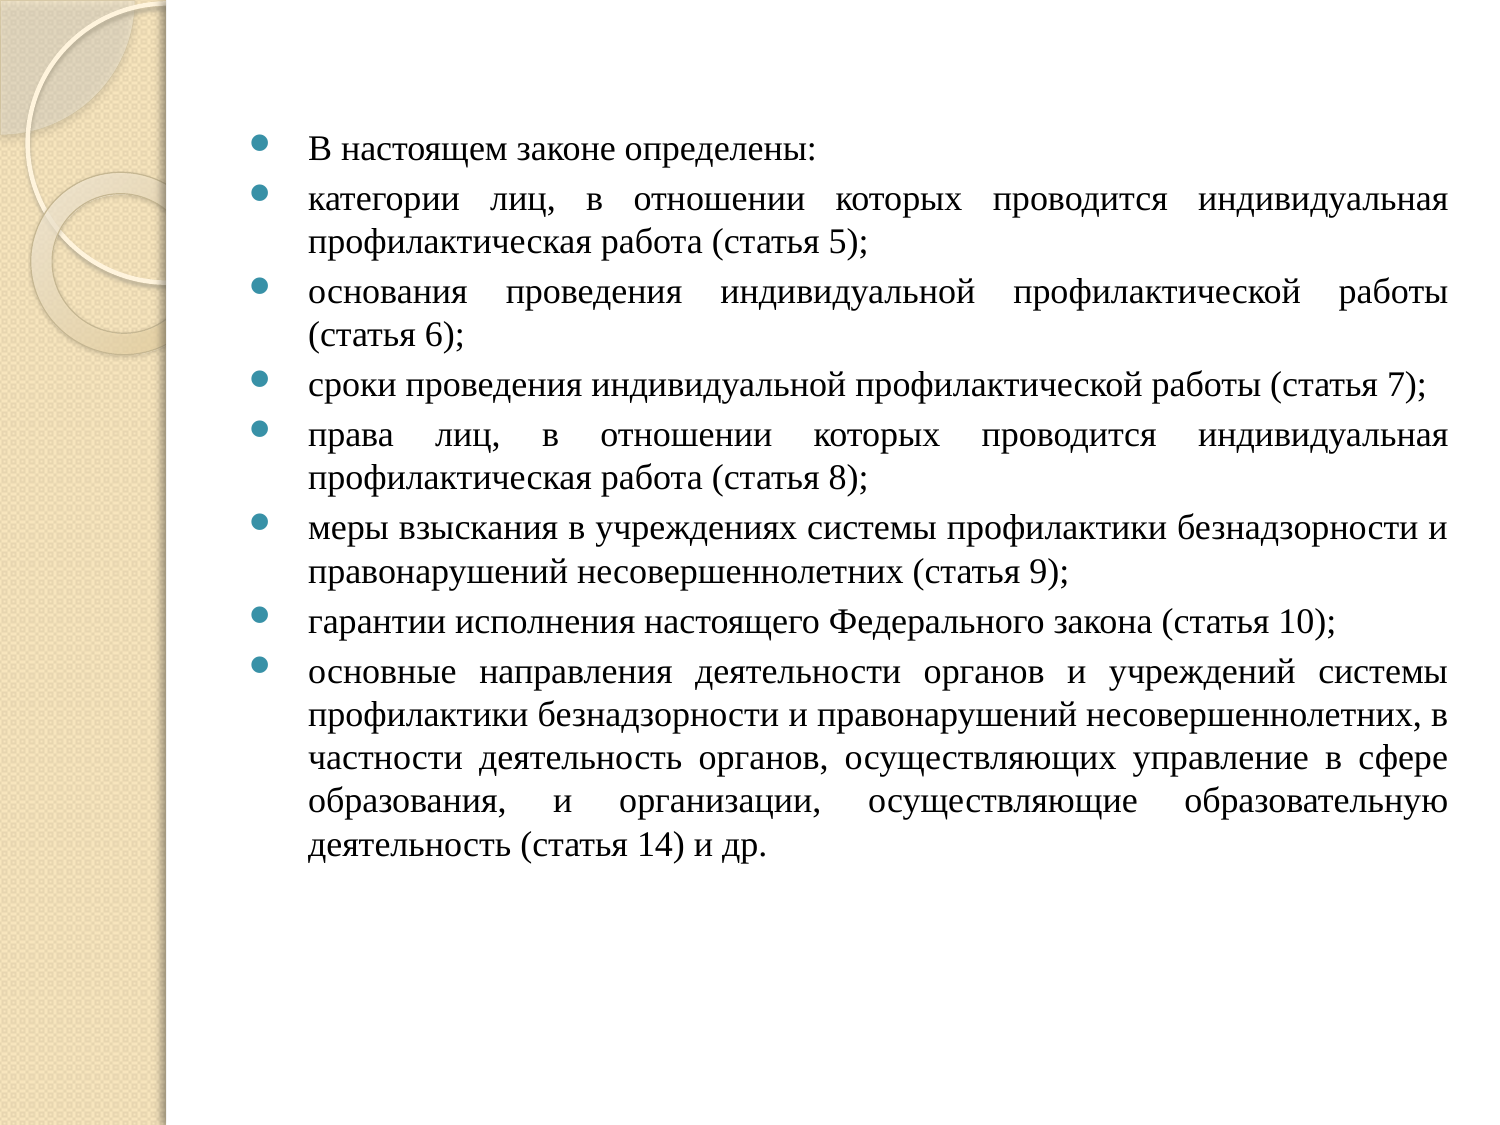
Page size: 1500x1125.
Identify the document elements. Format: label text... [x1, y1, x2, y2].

list В настоящем законе определены: категории лиц, в отношении которых проводится индивидуальная профилактическая работа (статья 5); основания проведения индивидуальной профилактической работы (статья 6); сроки проведения индивидуальной профилактической работы (статья 7); права лиц, в отношении которых проводится индивидуальная профилактическая работа (статья 8); меры взыскания в учреждениях системы профилактики безнадзорности и правонарушений несовершеннолетних (статья 9); гарантии исполнения настоящего Федерального закона (статья 10); основные направления деятельности органов и учреждений системы профилактики безнадзорности и правонарушений несовершеннолетних, в частности деятельность органов, осуществляющих управление в сфере образования, и организации, осуществляющие образовательную деятельность (статья 14) и др. [234, 117, 1465, 905]
